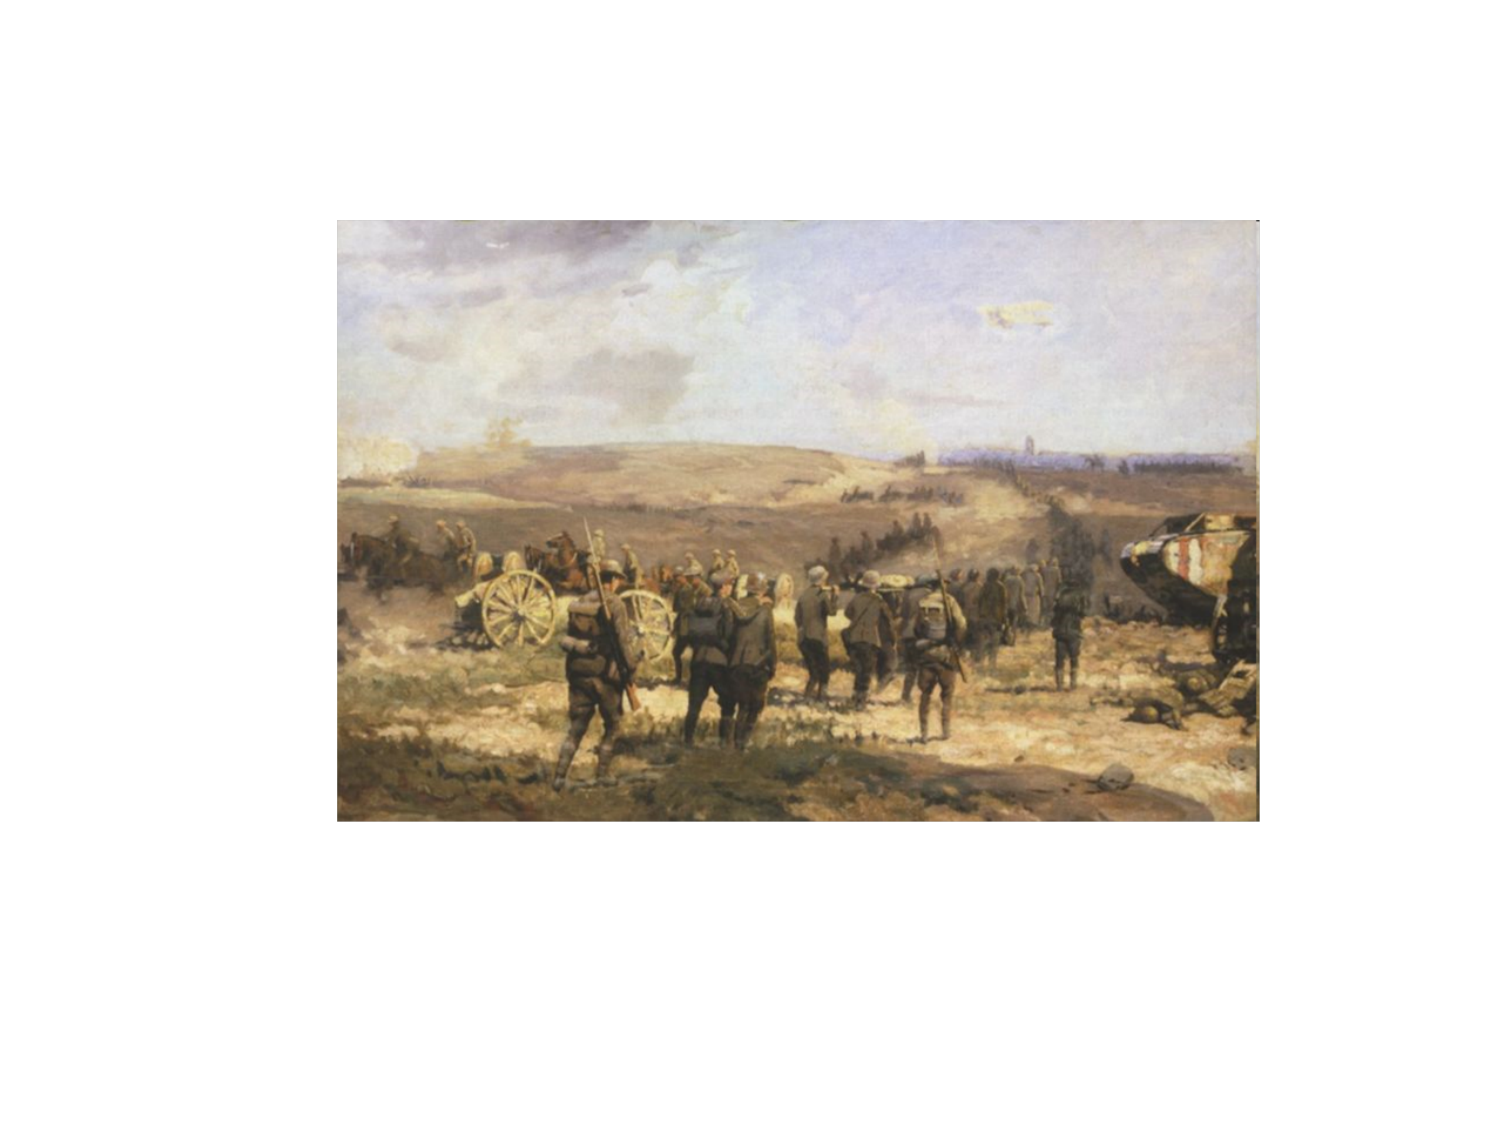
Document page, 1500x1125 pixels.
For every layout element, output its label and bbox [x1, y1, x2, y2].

picture [336, 219, 1261, 823]
